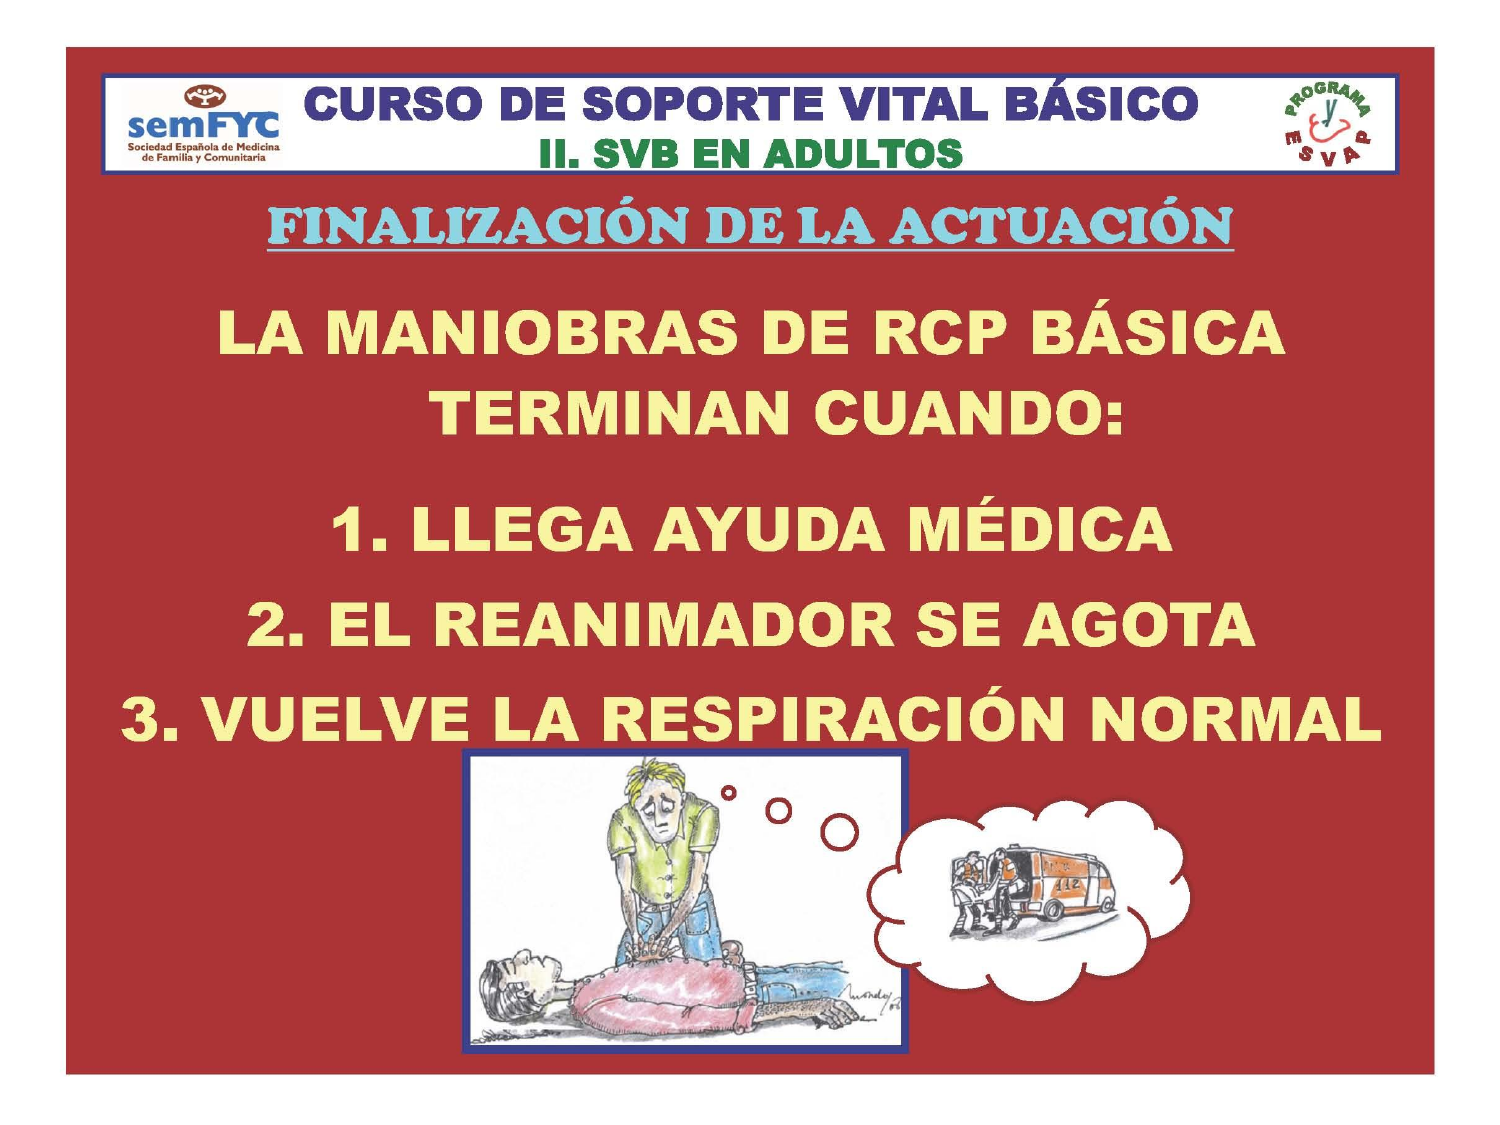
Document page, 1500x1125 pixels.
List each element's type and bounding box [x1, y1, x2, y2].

list [0, 30, 1500, 1092]
